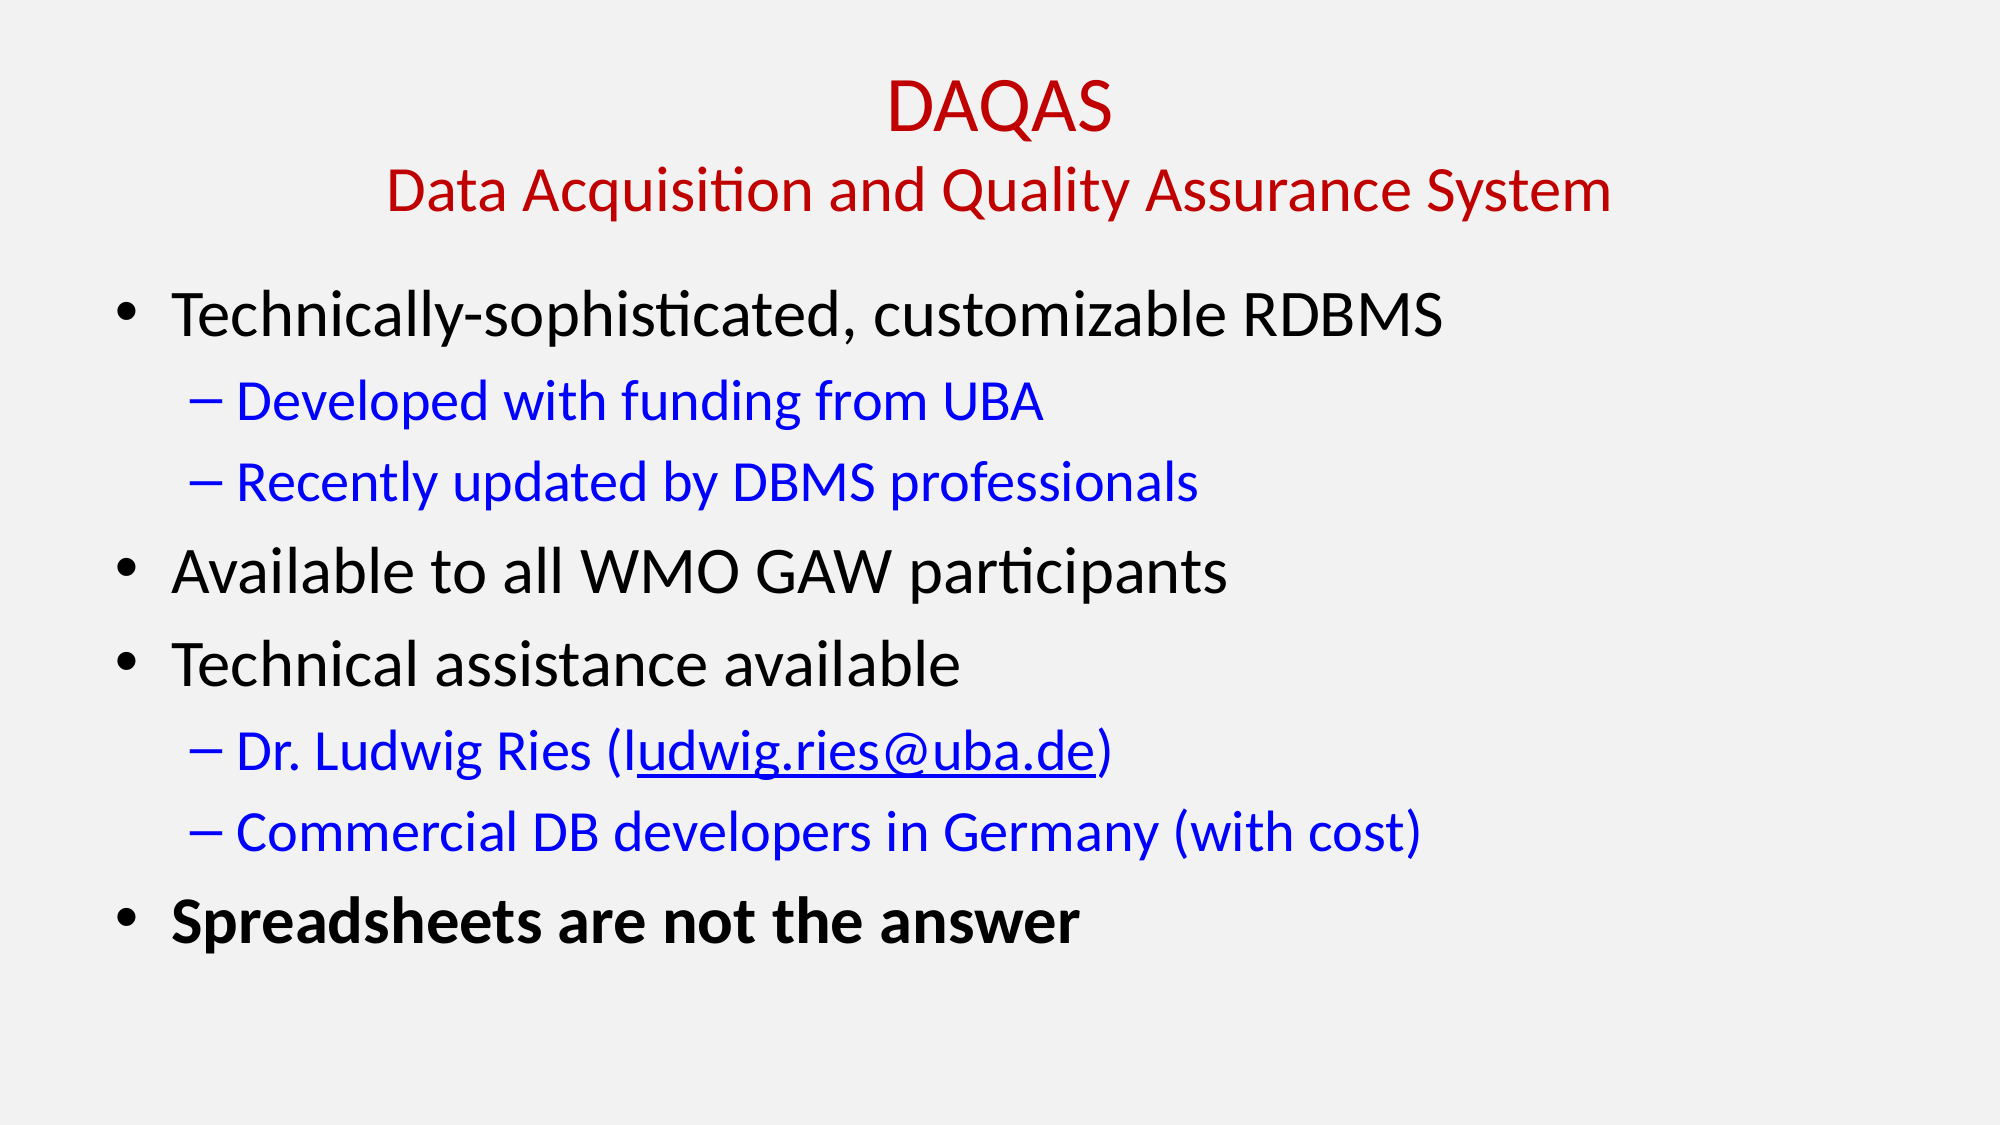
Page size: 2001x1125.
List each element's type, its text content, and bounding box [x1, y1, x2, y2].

title DAQAS Data Acquisition and Quality Assurance System [99, 45, 1900, 233]
list Technically-sophisticated, customizable RDBMS Developed with funding from UBA Recently updated by DBMS professionals Available to all WMO GAW participants Technical assistance available Dr. Ludwig Ries (ludwig.ries@uba.de) Commercial DB developers in Germany (with cost) Spreadsheets are not the answer [99, 262, 1900, 1005]
